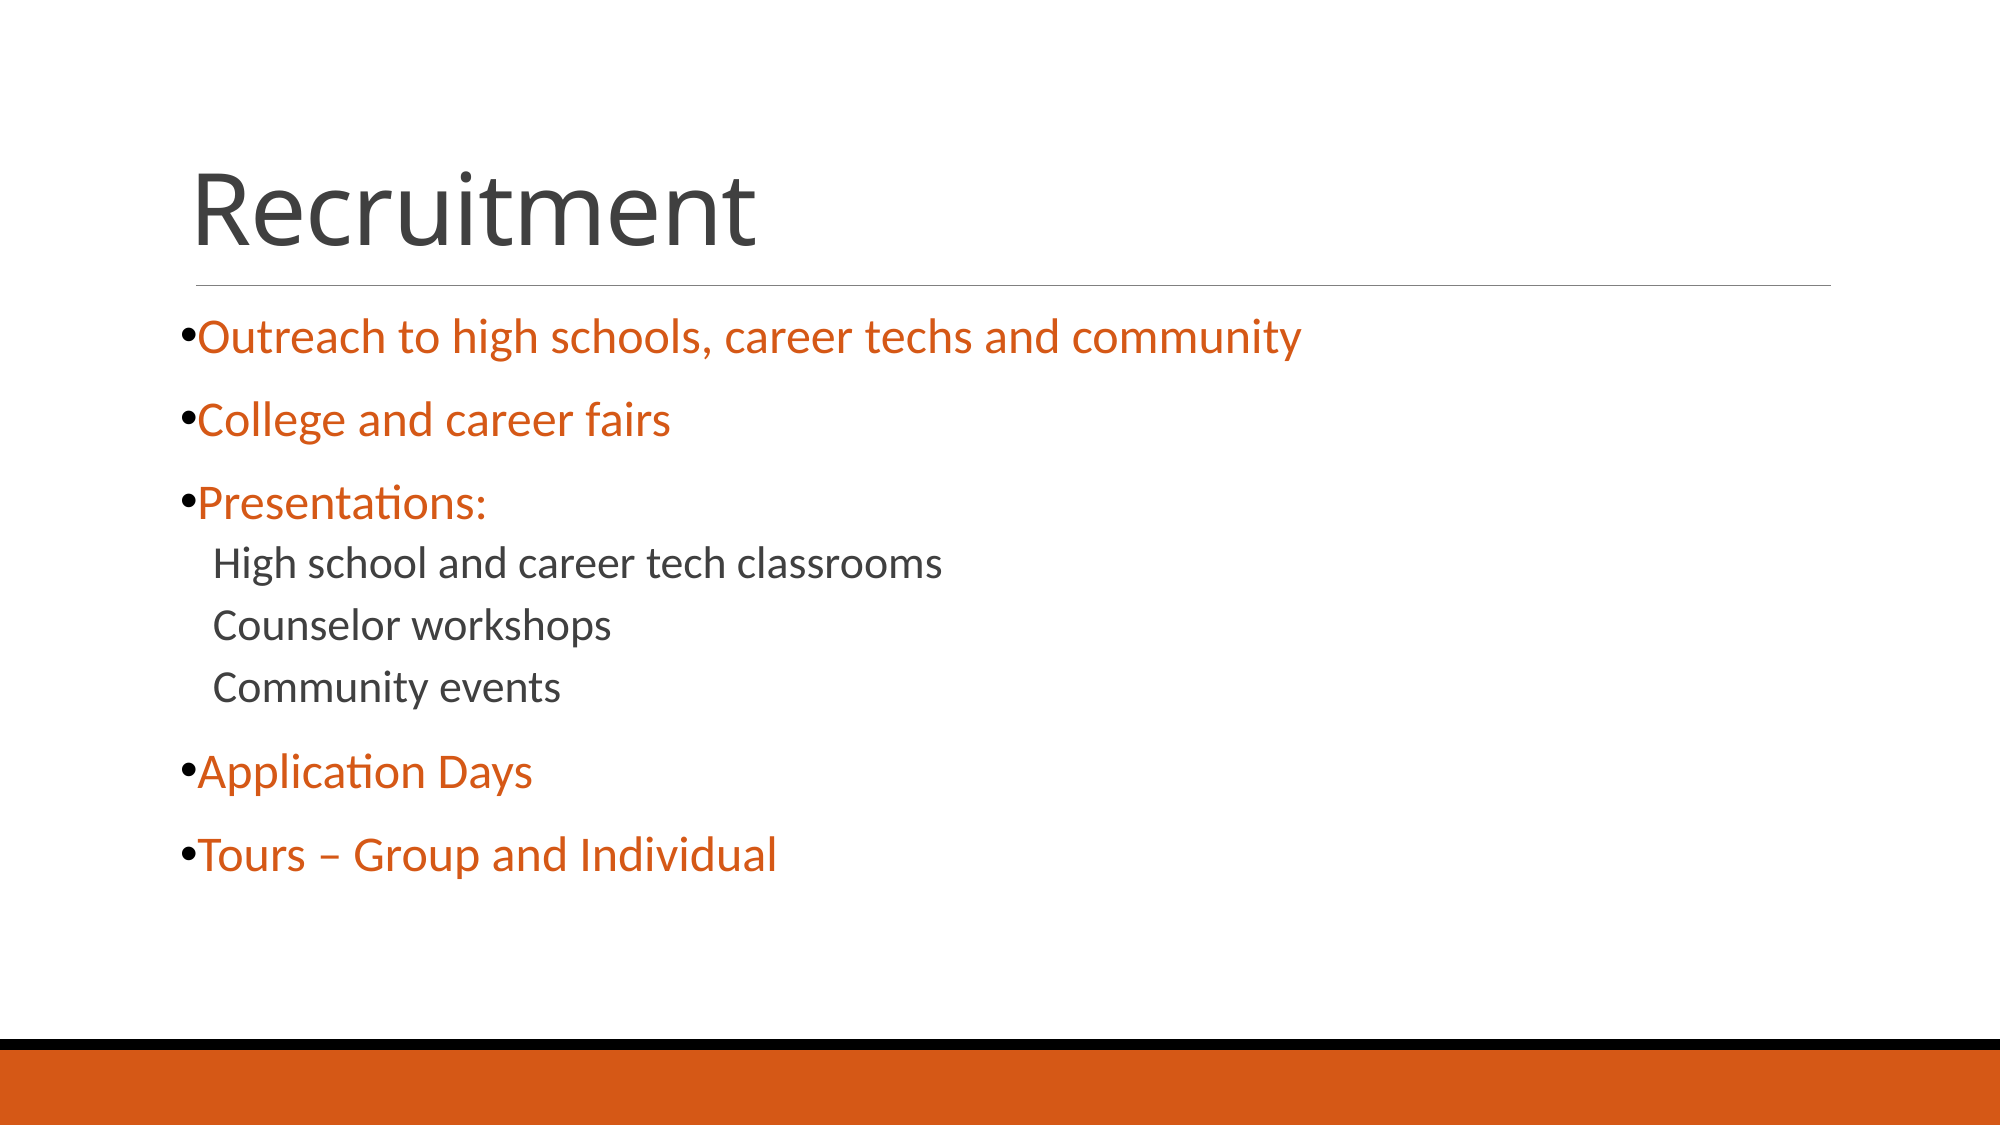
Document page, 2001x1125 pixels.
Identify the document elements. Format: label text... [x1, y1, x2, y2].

title Recruitment [174, 85, 1825, 274]
list Outreach to high schools, career techs and community College and career fairs Presentations: High school and career tech classrooms Counselor workshops Community events Application Days Tours – Group and Individual [180, 302, 1830, 963]
